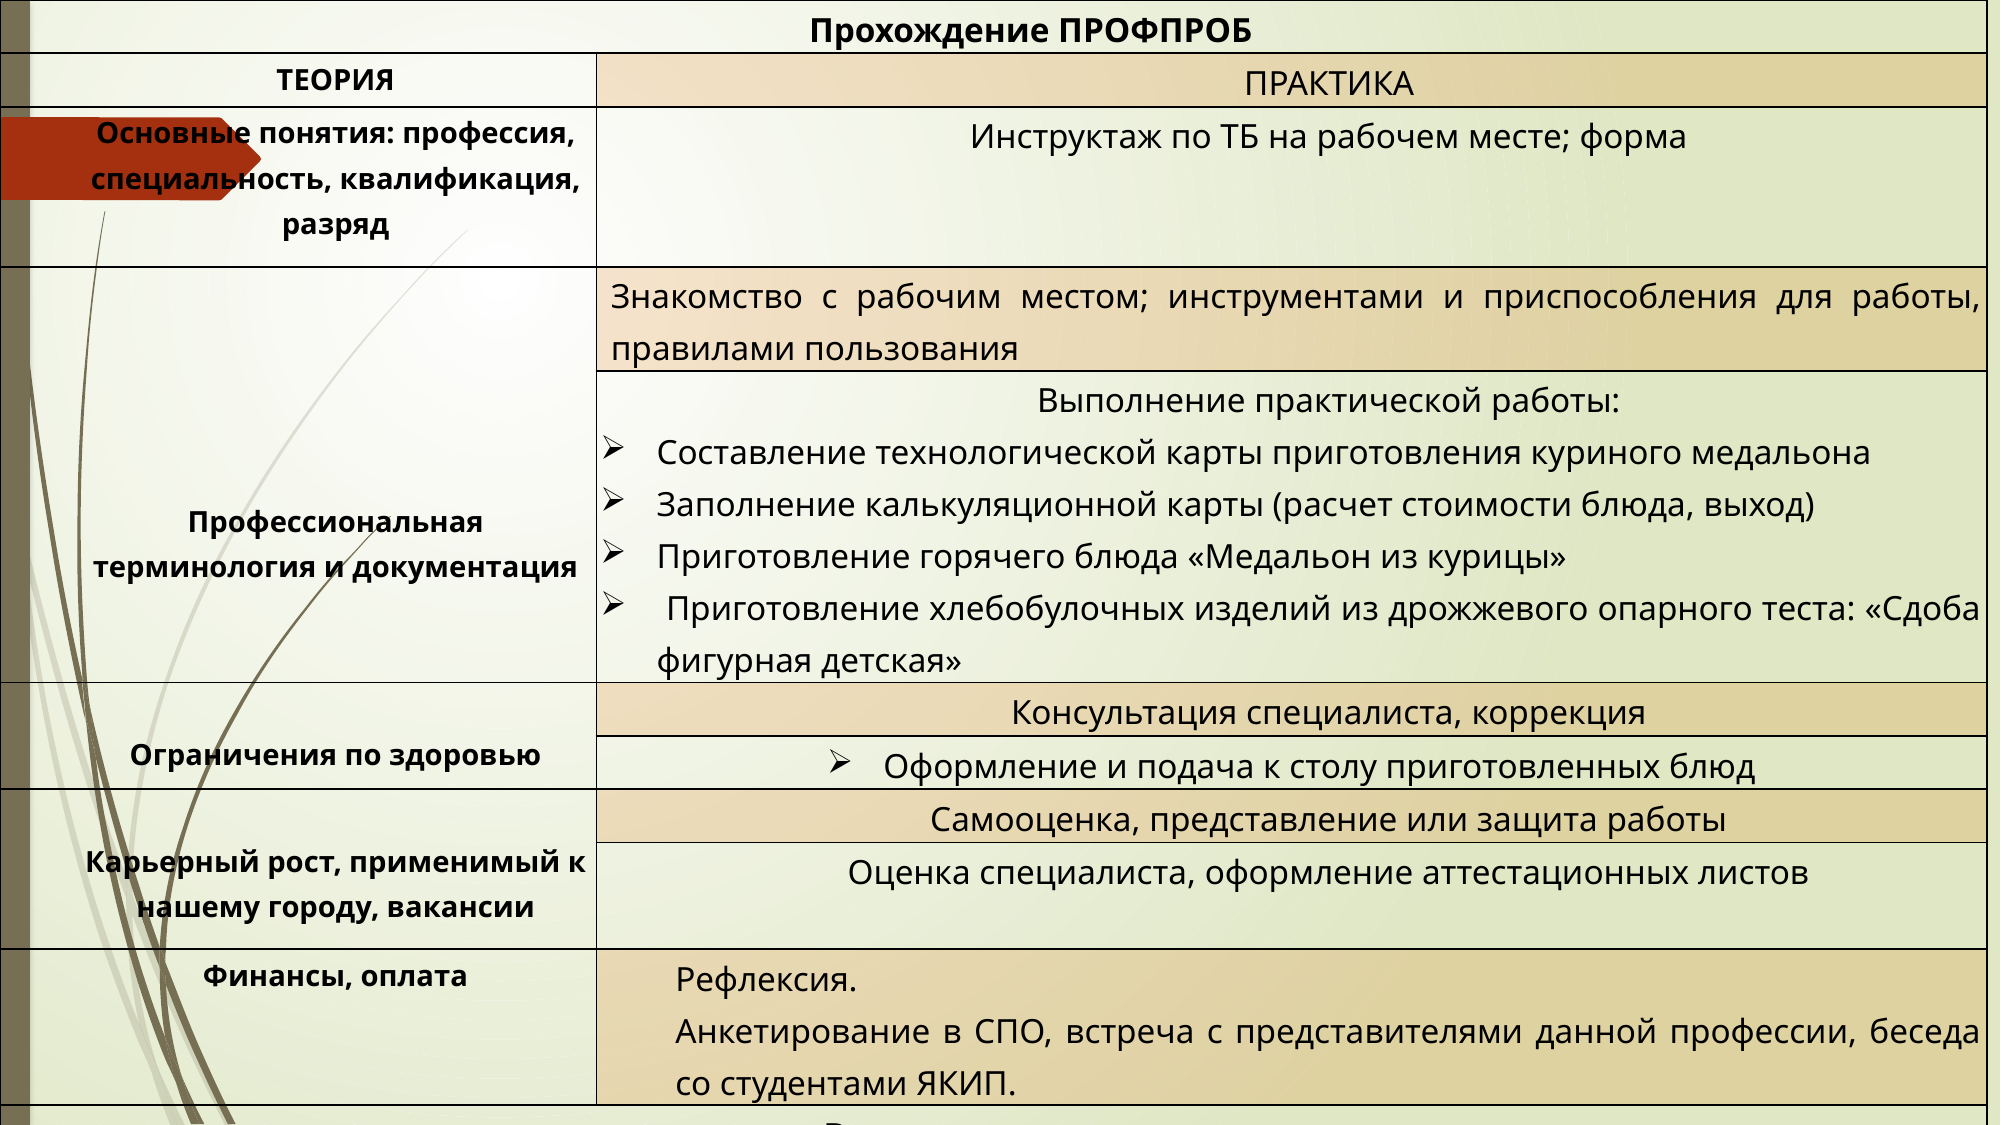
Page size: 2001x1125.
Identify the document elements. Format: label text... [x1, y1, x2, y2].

table_cell Самооценка, представление или защита работы [597, 790, 1986, 842]
table_cell Инструктаж по ТБ на рабочем месте; форма [597, 108, 1986, 266]
table_cell Вопросы к специалисту [1, 1106, 1986, 1125]
table_header Прохождение ПРОФПРОБ [1, 1, 1986, 52]
table_cell Карьерный рост, применимый к нашему городу, вакансии [1, 790, 596, 948]
table_cell Консультация специалиста, коррекция [597, 683, 1986, 735]
table_cell Знакомство с рабочим местом; инструментами и приспособления для работы, правилами пользования [597, 268, 1986, 370]
table_cell ПРАКТИКА [597, 54, 1986, 106]
table_cell Основные понятия: профессия, специальность, квалификация, разряд [1, 108, 596, 266]
table_cell Рефлексия. Анкетирование в СПО, встреча с представителями данной профессии, беседа со студентами ЯКИП. [597, 950, 1986, 1104]
table_cell Оценка специалиста, оформление аттестационных листов [597, 843, 1986, 948]
table_cell Оформление и подача к столу приготовленных блюд [597, 737, 1986, 788]
table_cell Профессиональная терминология и документация [1, 268, 596, 682]
table_cell Ограничения по здоровью [1, 683, 596, 788]
table_cell Выполнение практической работы: Составление технологической карты приготовления куриного медальона Заполнение калькуляционной карты (расчет стоимости блюда, выход) Приготовление горячего блюда «Медальон из курицы» Приготовление хлебобулочных изделий из дрожжевого опарного теста: «Сдоба фигурная детская» [597, 372, 1986, 682]
table_cell ТЕОРИЯ [1, 54, 596, 106]
table_cell Финансы, оплата [1, 950, 596, 1104]
